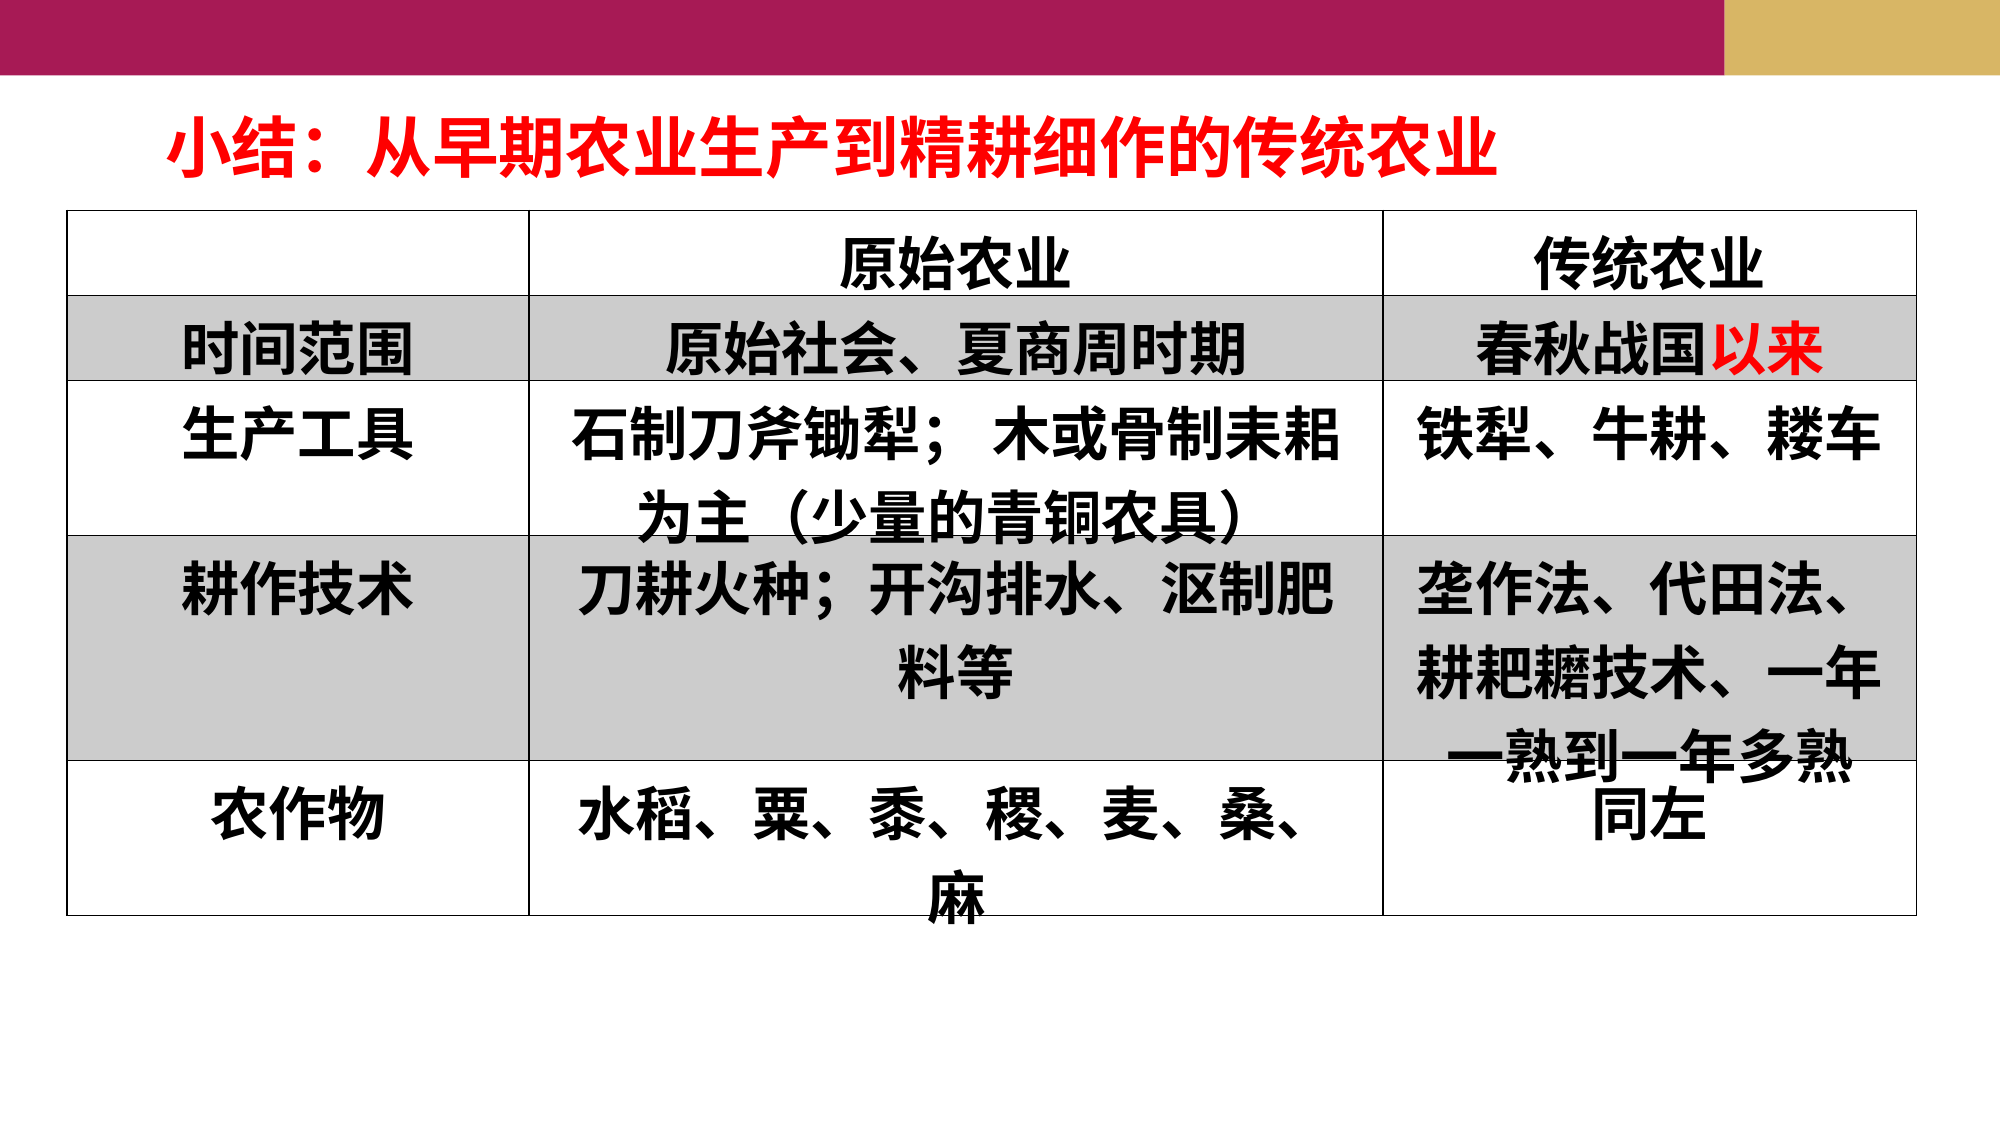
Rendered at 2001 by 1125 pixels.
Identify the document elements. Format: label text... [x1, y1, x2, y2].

table_cell 石制刀斧锄犁； 木或骨制耒耜为主（少量的青铜农具） [530, 381, 1382, 535]
table_cell 铁犁、牛耕、耧车 [1384, 381, 1916, 535]
table_header 原始农业 [530, 211, 1382, 295]
table_cell 时间范围 [68, 296, 528, 380]
table_cell 水稻、粟、黍、稷、麦、桑、麻 [530, 761, 1382, 915]
table_header 传统农业 [1384, 211, 1916, 295]
table_cell 生产工具 [68, 381, 528, 535]
table_header [68, 211, 528, 295]
table_cell 农作物 [68, 761, 528, 915]
table_cell 刀耕火种；开沟排水、沤制肥料等 [530, 536, 1382, 760]
table_cell 耕作技术 [68, 536, 528, 760]
text_box 小结：从早期农业生产到精耕细作的传统农业 [149, 97, 1784, 193]
table_cell 垄作法、代田法、耕耙耱技术、一年一熟到一年多熟 [1384, 536, 1916, 760]
table_cell 原始社会、夏商周时期 [530, 296, 1382, 380]
table_cell 春秋战国以来 [1384, 296, 1916, 380]
table_cell 同左 [1384, 761, 1916, 915]
